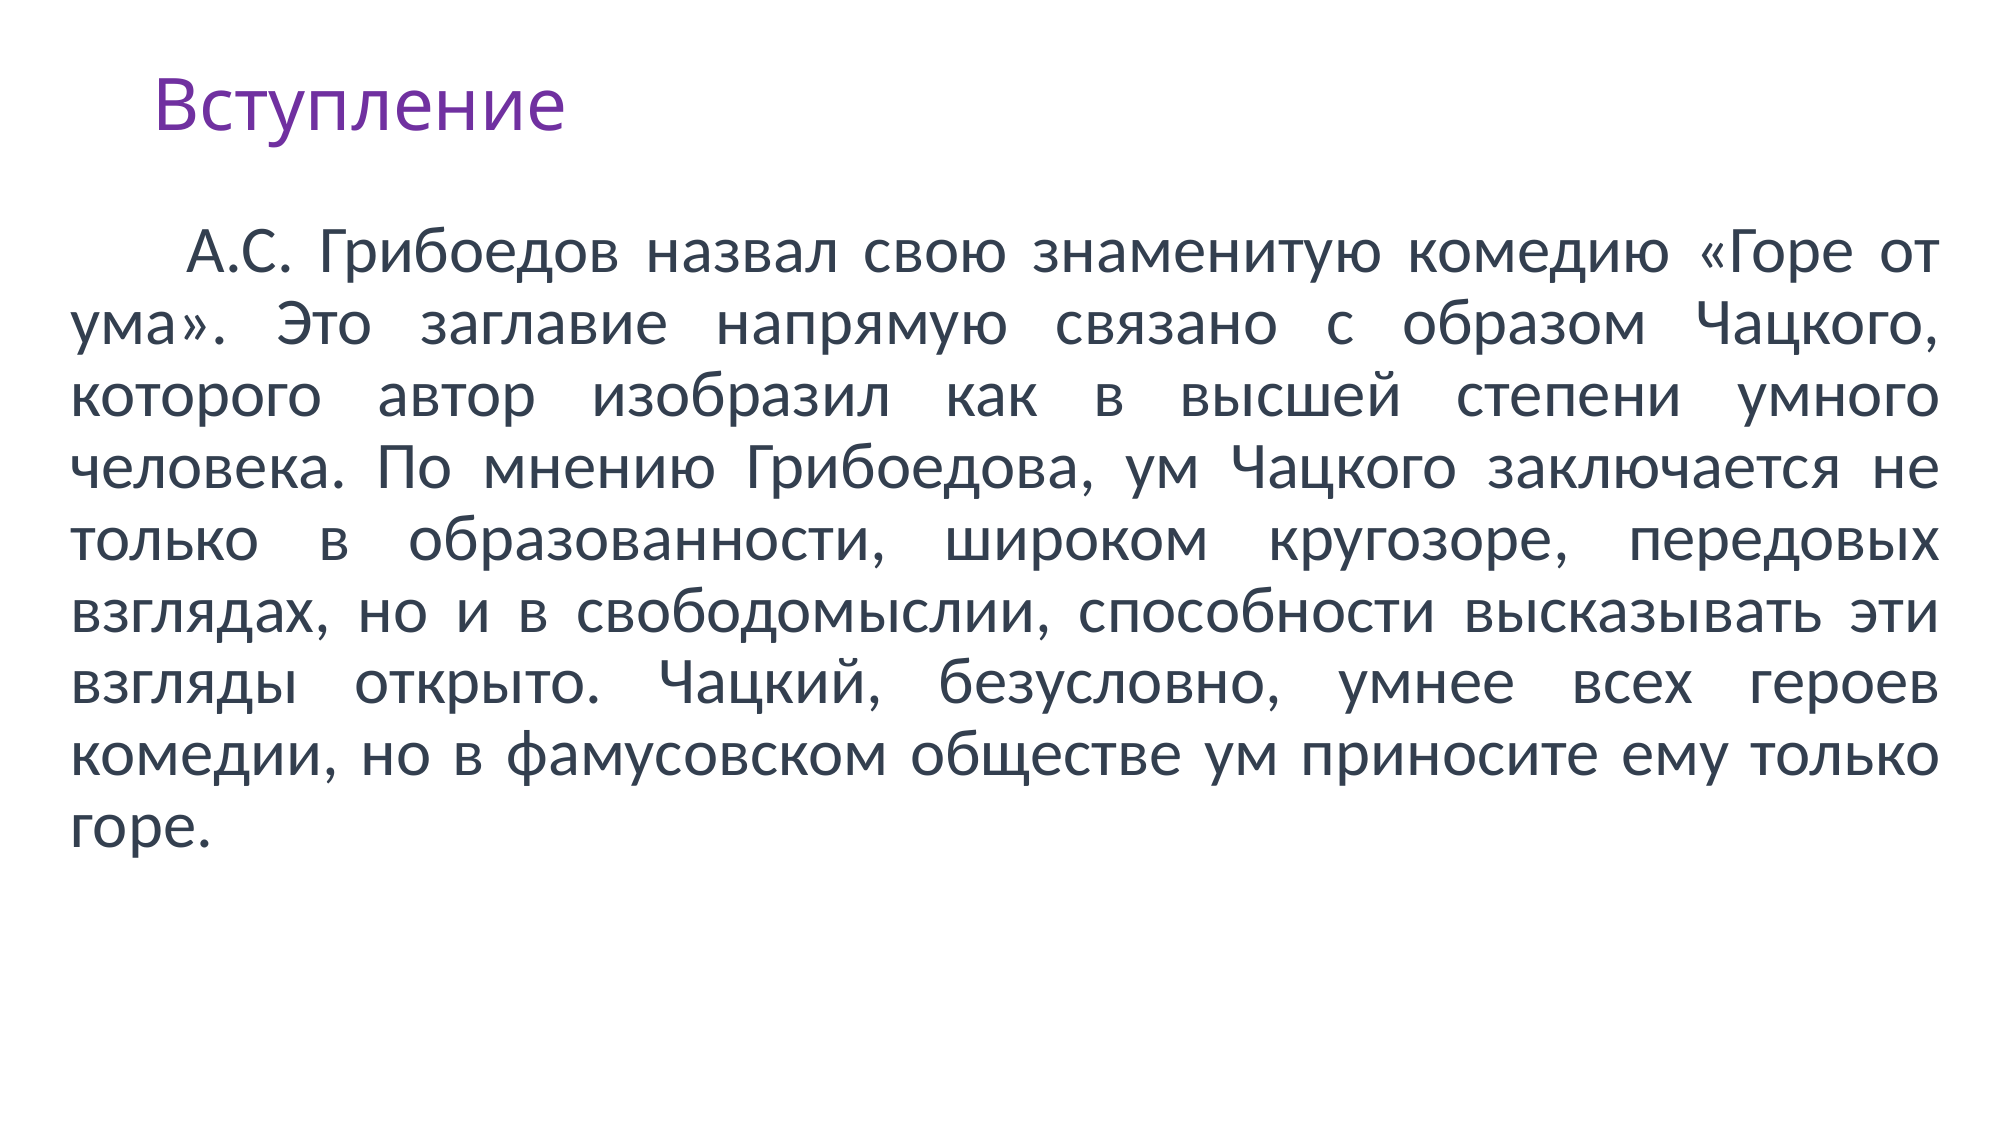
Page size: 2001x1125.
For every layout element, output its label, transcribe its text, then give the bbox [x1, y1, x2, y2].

list А.С. Грибоедов назвал свою знаменитую комедию «Горе от ума». Это заглавие напрямую связано с образом Чацкого, которого автор изобразил как в высшей степени умного человека. По мнению Грибоедова, ум Чацкого заключается не только в образованности, широком кругозоре, передовых взглядах, но и в свободомыслии, способности высказывать эти взгляды открыто. Чацкий, безусловно, умнее всех героев комедии, но в фамусовском обществе ум приносите ему только горе. [55, 207, 1958, 1066]
title Вступление [137, 59, 1863, 154]
